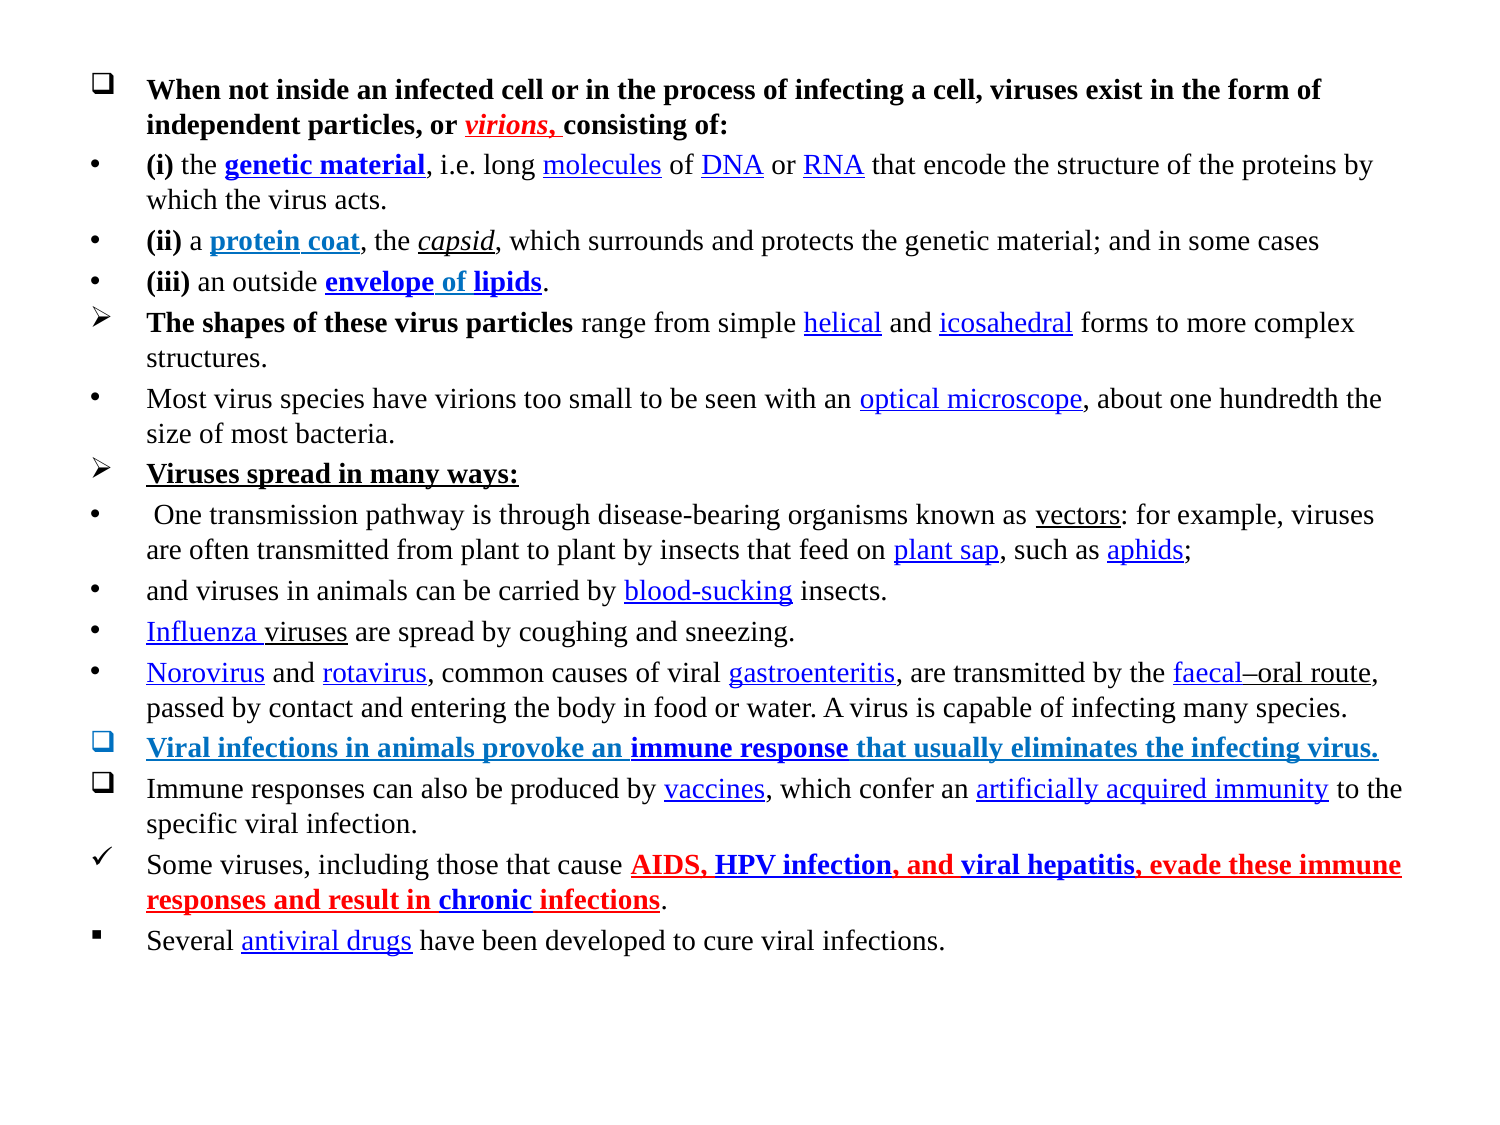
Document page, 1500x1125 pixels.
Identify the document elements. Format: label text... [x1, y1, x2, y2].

list When not inside an infected cell or in the process of infecting a cell, viruses exist in the form of independent particles, or virions, consisting of: (i) the genetic material, i.e. long molecules of DNA or RNA that encode the structure of the proteins by which the virus acts. (ii) a protein coat, the capsid, which surrounds and protects the genetic material; and in some cases (iii) an outside envelope of lipids. The shapes of these virus particles range from simple helical and icosahedral forms to more complex structures. Most virus species have virions too small to be seen with an optical microscope, about one hundredth the size of most bacteria. Viruses spread in many ways: One transmission pathway is through disease-bearing organisms known as vectors: for example, viruses are often transmitted from plant to plant by insects that feed on plant sap, such as aphids; and viruses in animals can be carried by blood-sucking insects. Influenza viruses are spread by coughing and sneezing. Norovirus and rotavirus, common causes of viral gastroenteritis, are transmitted by the faecal–oral route, passed by contact and entering the body in food or water. A virus is capable of infecting many species. Viral infections in animals provoke an immune response that usually eliminates the infecting virus. Immune responses can also be produced by vaccines, which confer an artificially acquired immunity to the specific viral infection. Some viruses, including those that cause AIDS, HPV infection, and viral hepatitis, evade these immune responses and result in chronic infections. Several antiviral drugs have been developed to cure viral infections. [75, 62, 1425, 1000]
